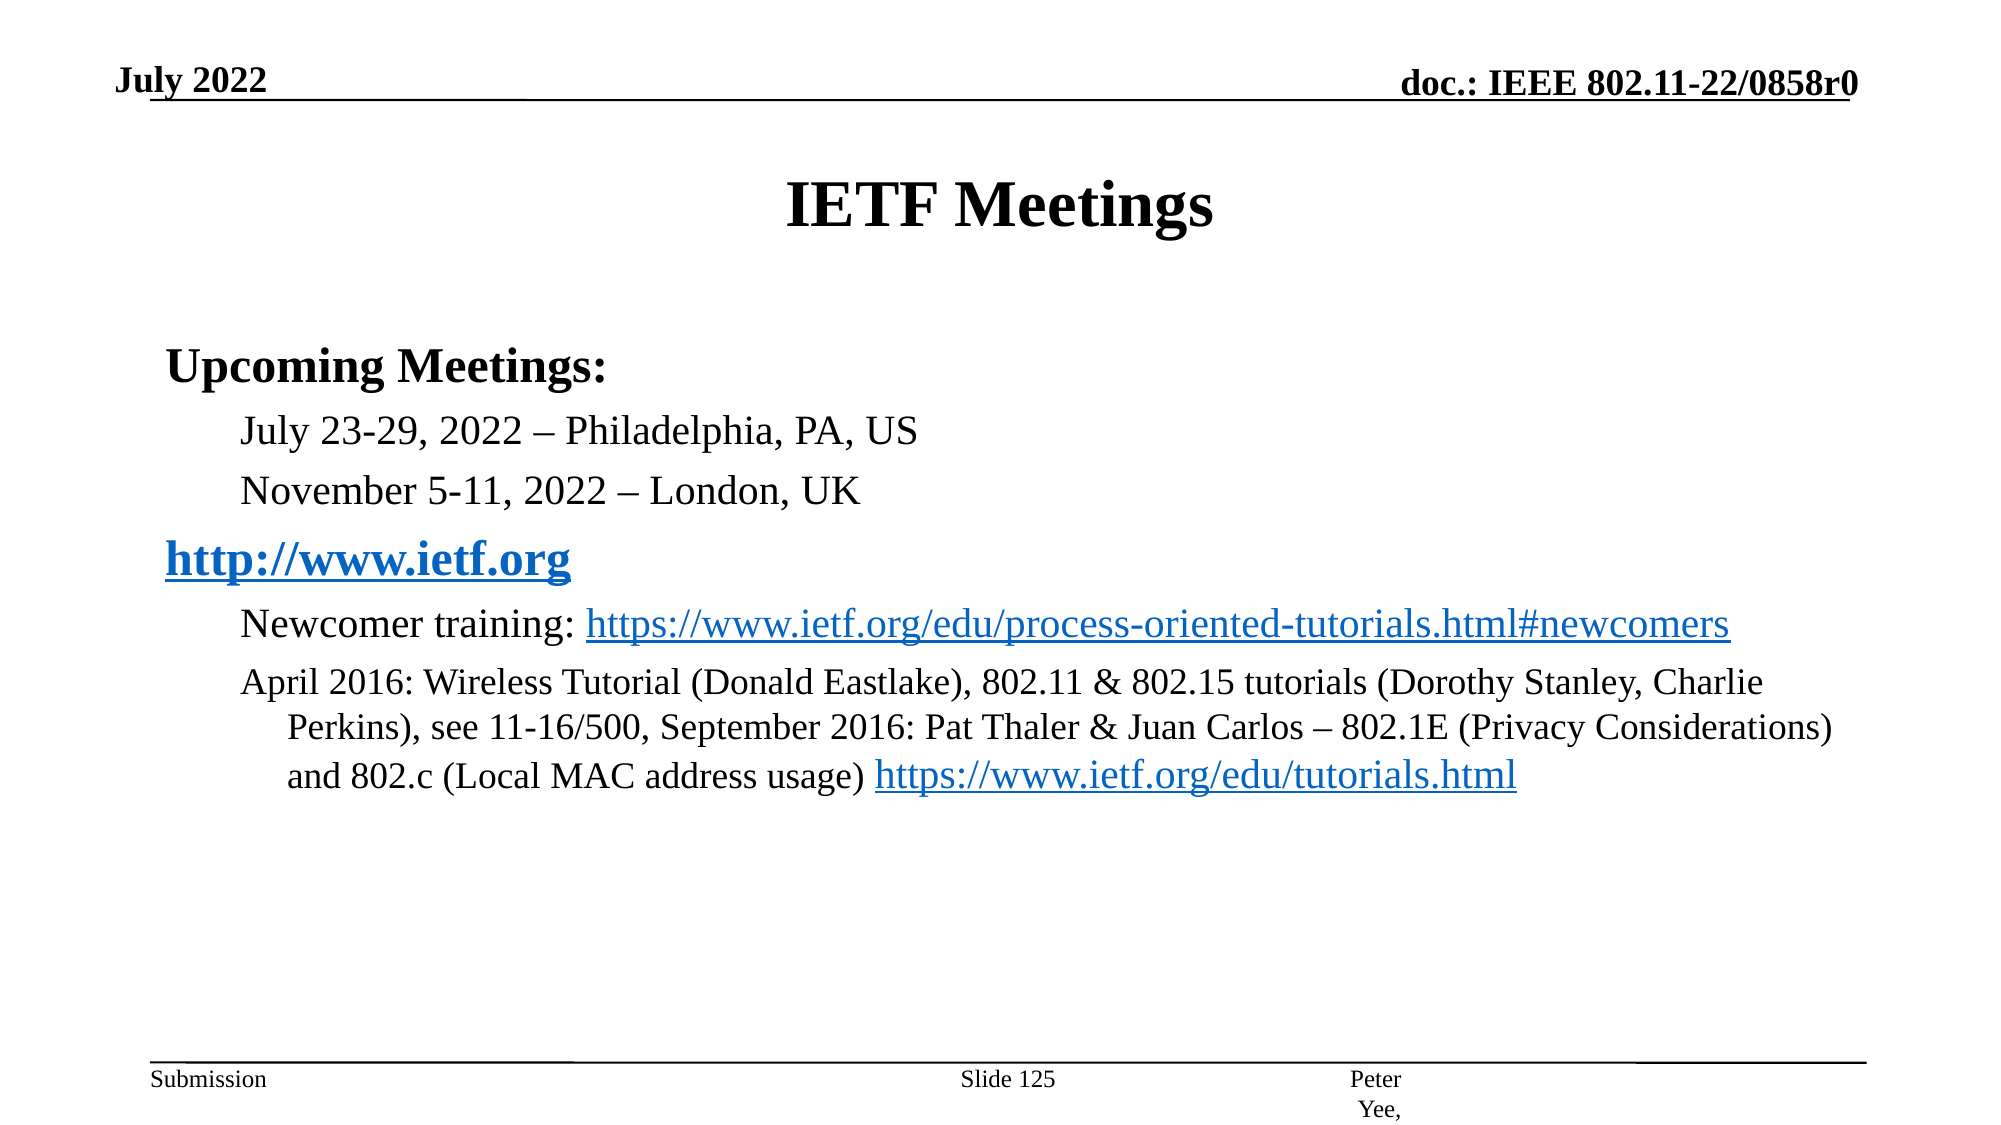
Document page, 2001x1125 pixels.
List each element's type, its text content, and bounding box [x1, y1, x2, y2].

list Upcoming Meetings: July 23-29, 2022 – Philadelphia, PA, US November 5-11, 2022 – London, UK http://www.ietf.org Newcomer training: https://www.ietf.org/edu/process-oriented-tutorials.html#newcomers April 2016: Wireless Tutorial (Donald Eastlake), 802.11 & 802.15 tutorials (Dorothy Stanley, Charlie Perkins), see 11-16/500, September 2016: Pat Thaler & Juan Carlos – 802.1E (Privacy Considerations) and 802.c (Local MAC address usage) https://www.ietf.org/edu/tutorials.html [149, 324, 1850, 1000]
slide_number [114, 0, 426, 101]
title IETF Meetings [149, 112, 1850, 288]
footer Peter Yee, AKAYLA [1324, 1061, 1402, 1125]
slide_number Slide 125 [950, 1061, 1067, 1123]
